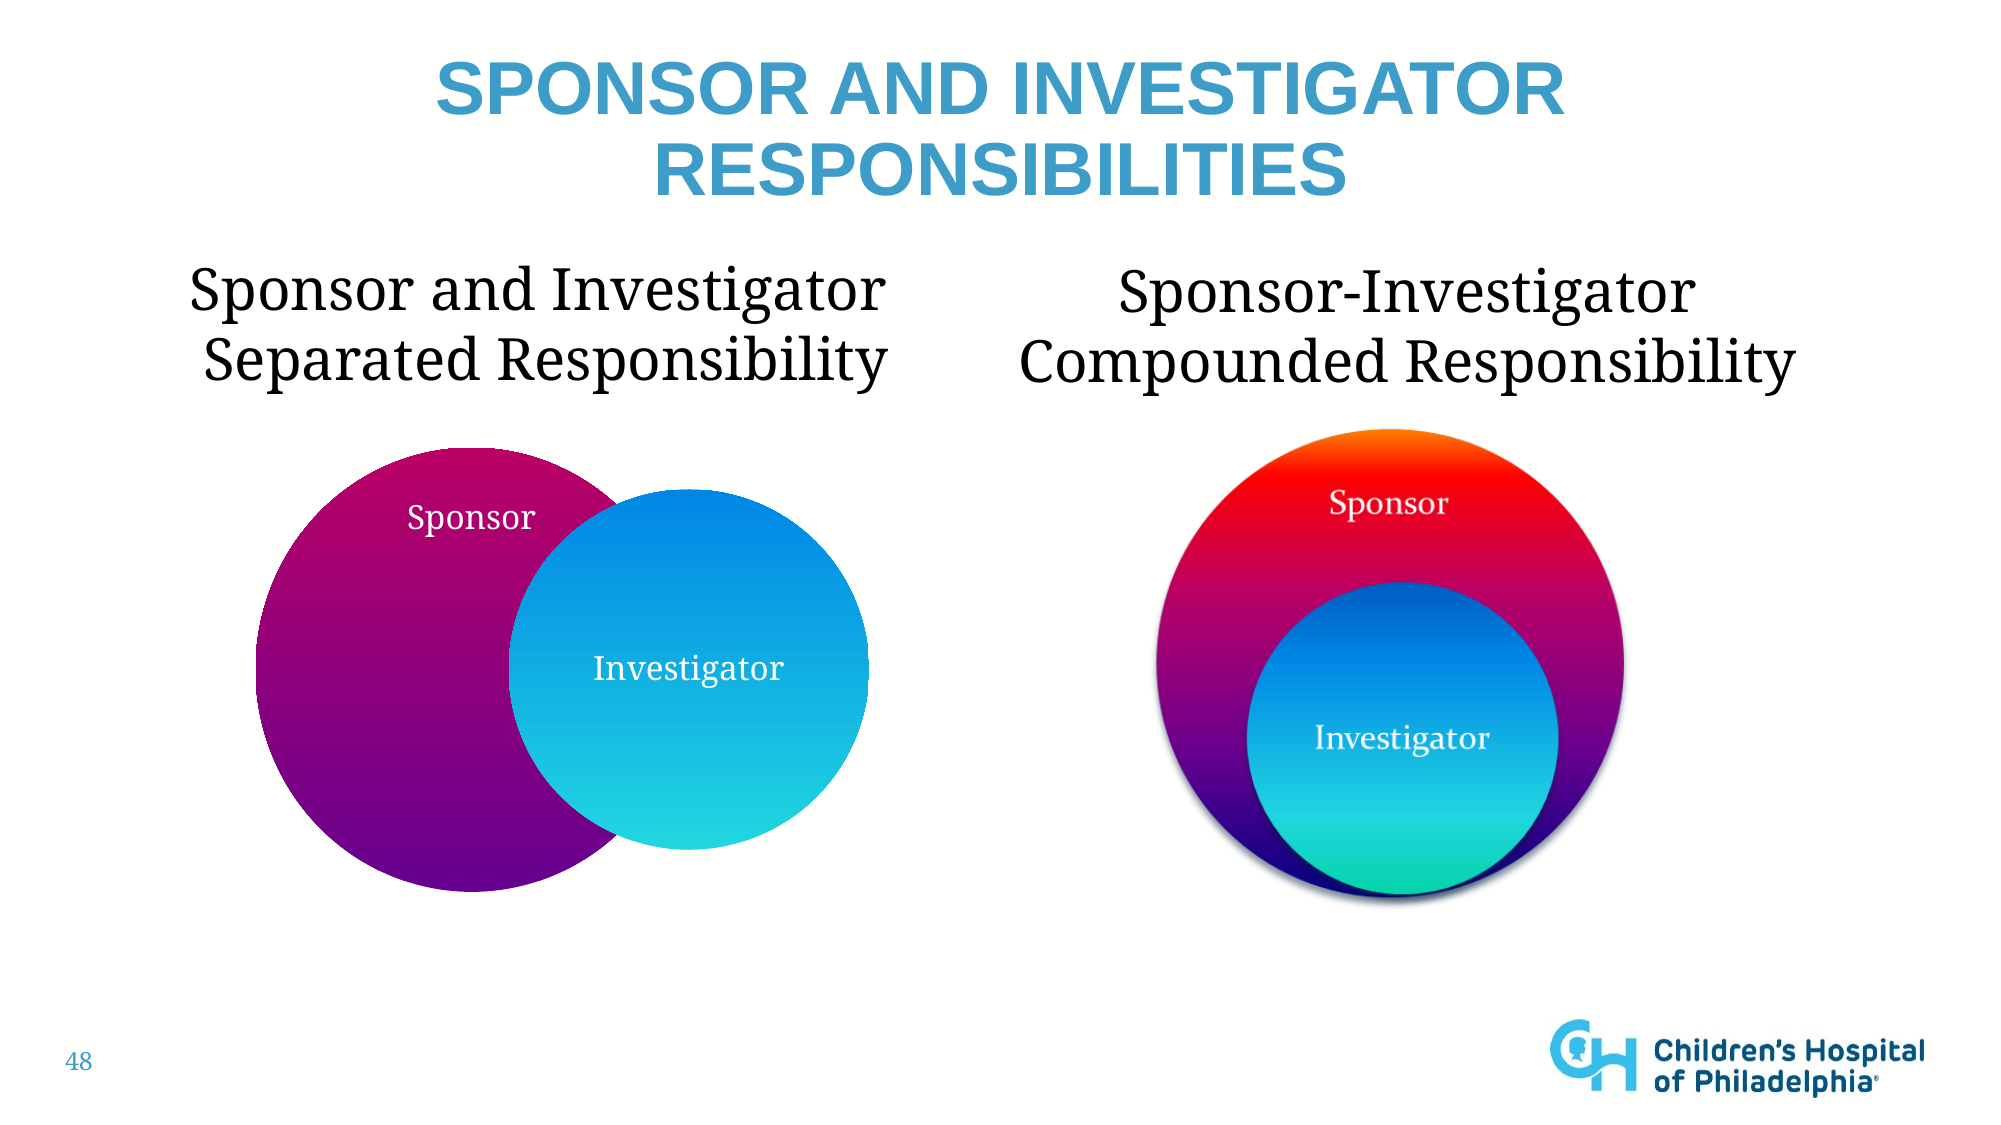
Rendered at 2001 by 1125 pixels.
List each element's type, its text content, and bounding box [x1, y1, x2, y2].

picture [1145, 355, 2000, 1098]
text_box Sponsor and Investigator Separated Responsibility [174, 244, 917, 400]
text_box Sponsor-Investigator Compounded Responsibility [1003, 247, 1812, 402]
title Sponsor and investigator responsibilities [124, 48, 1879, 214]
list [195, 351, 1109, 1037]
